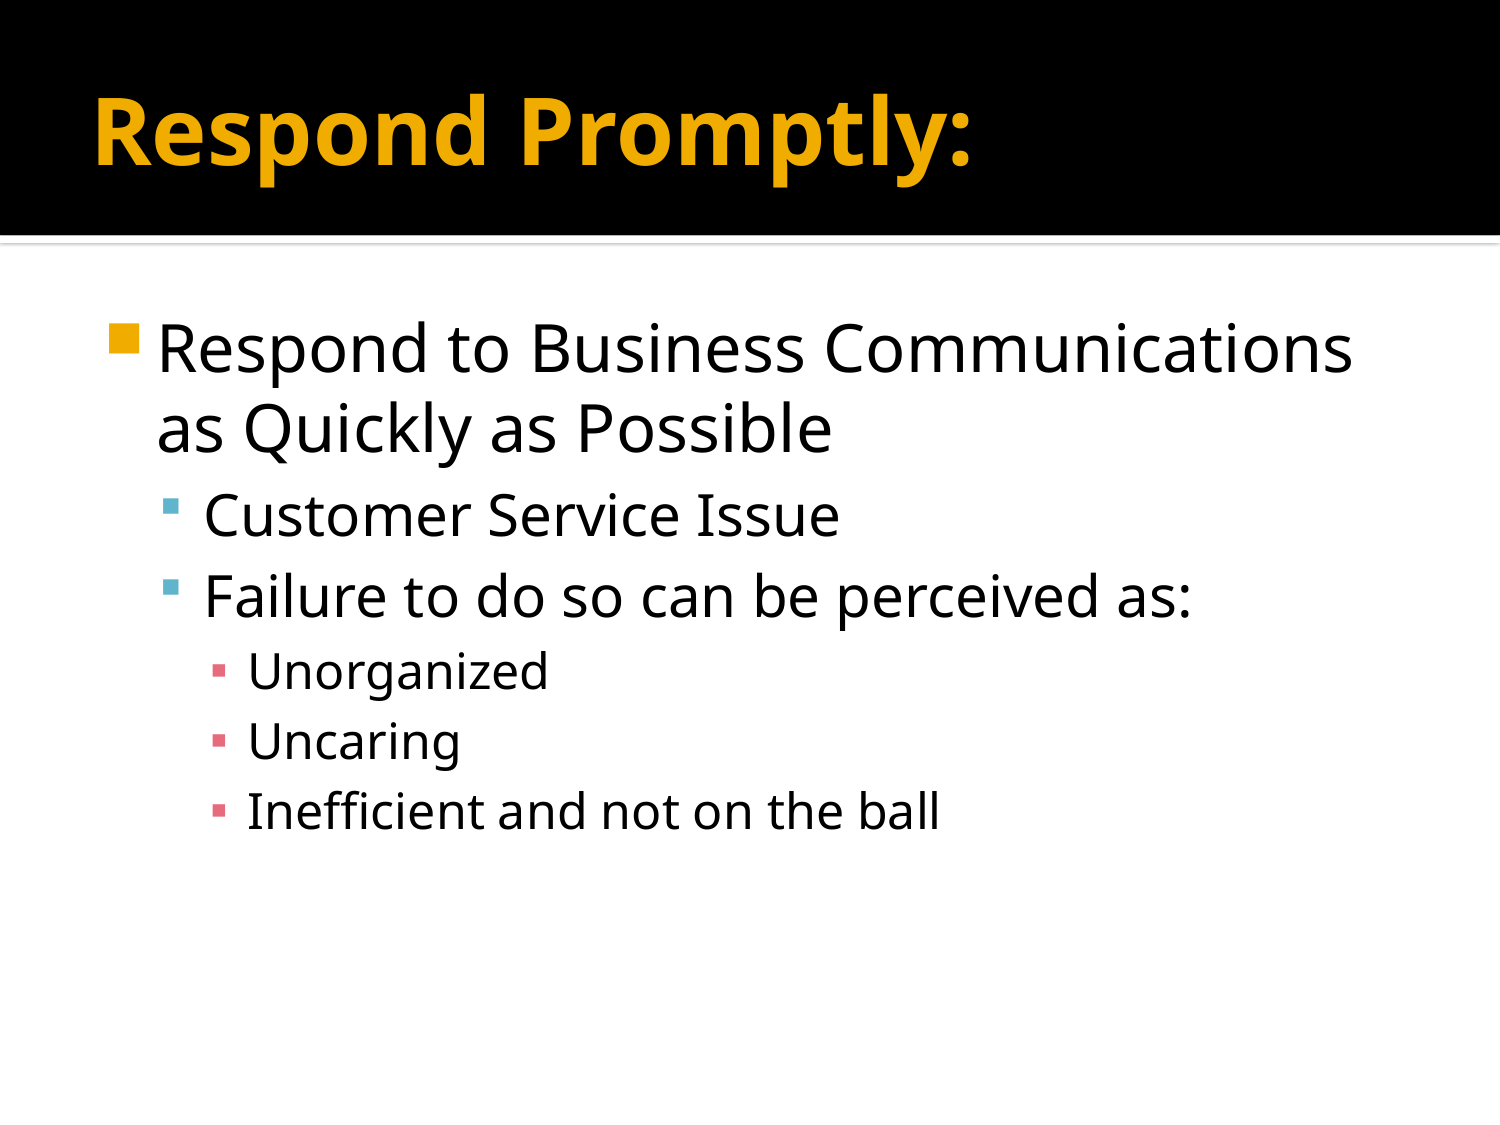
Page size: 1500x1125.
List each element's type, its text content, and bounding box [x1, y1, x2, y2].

title Respond Promptly: [75, 25, 1425, 231]
list Respond to Business Communications as Quickly as Possible Customer Service Issue Failure to do so can be perceived as: Unorganized Uncaring Inefficient and not on the ball [75, 291, 1425, 1050]
